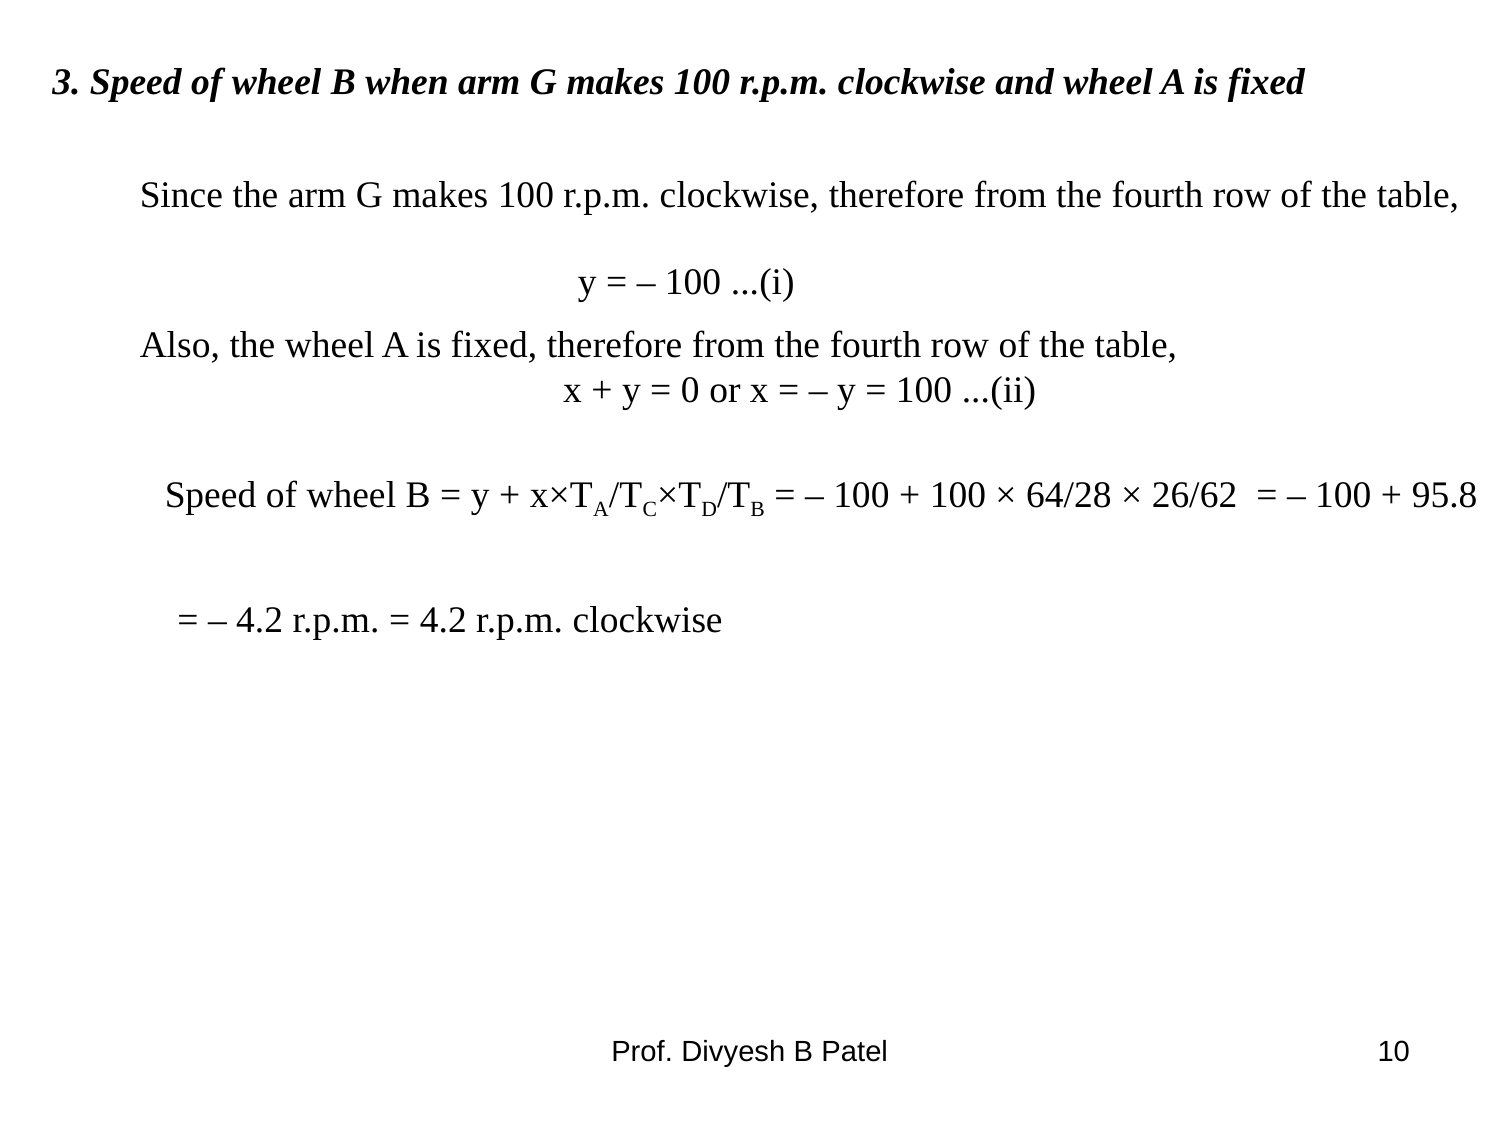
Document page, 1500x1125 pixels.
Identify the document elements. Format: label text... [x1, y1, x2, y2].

text_box Speed of wheel B = y + x×TA/TC×TD/TB = – 100 + 100 × 64/28 × 26/62 = – 100 + 95.8 [149, 462, 1500, 529]
text_box = – 4.2 r.p.m. = 4.2 r.p.m. clockwise [162, 587, 1438, 648]
footer Prof. Divyesh B Patel [512, 1024, 988, 1103]
text_box Since the arm G makes 100 r.p.m. clockwise, therefore from the fourth row of the table, [125, 162, 1500, 223]
text_box Also, the wheel A is fixed, therefore from the fourth row of the table, x + y = 0 or x = – y = 100 ...(ii) [124, 312, 1475, 418]
text_box 3. Speed of wheel B when arm G makes 100 r.p.m. clockwise and wheel A is fixed [37, 49, 1388, 110]
slide_number 10 [1074, 1024, 1425, 1103]
text_box y = – 100 ...(i) [563, 249, 810, 310]
